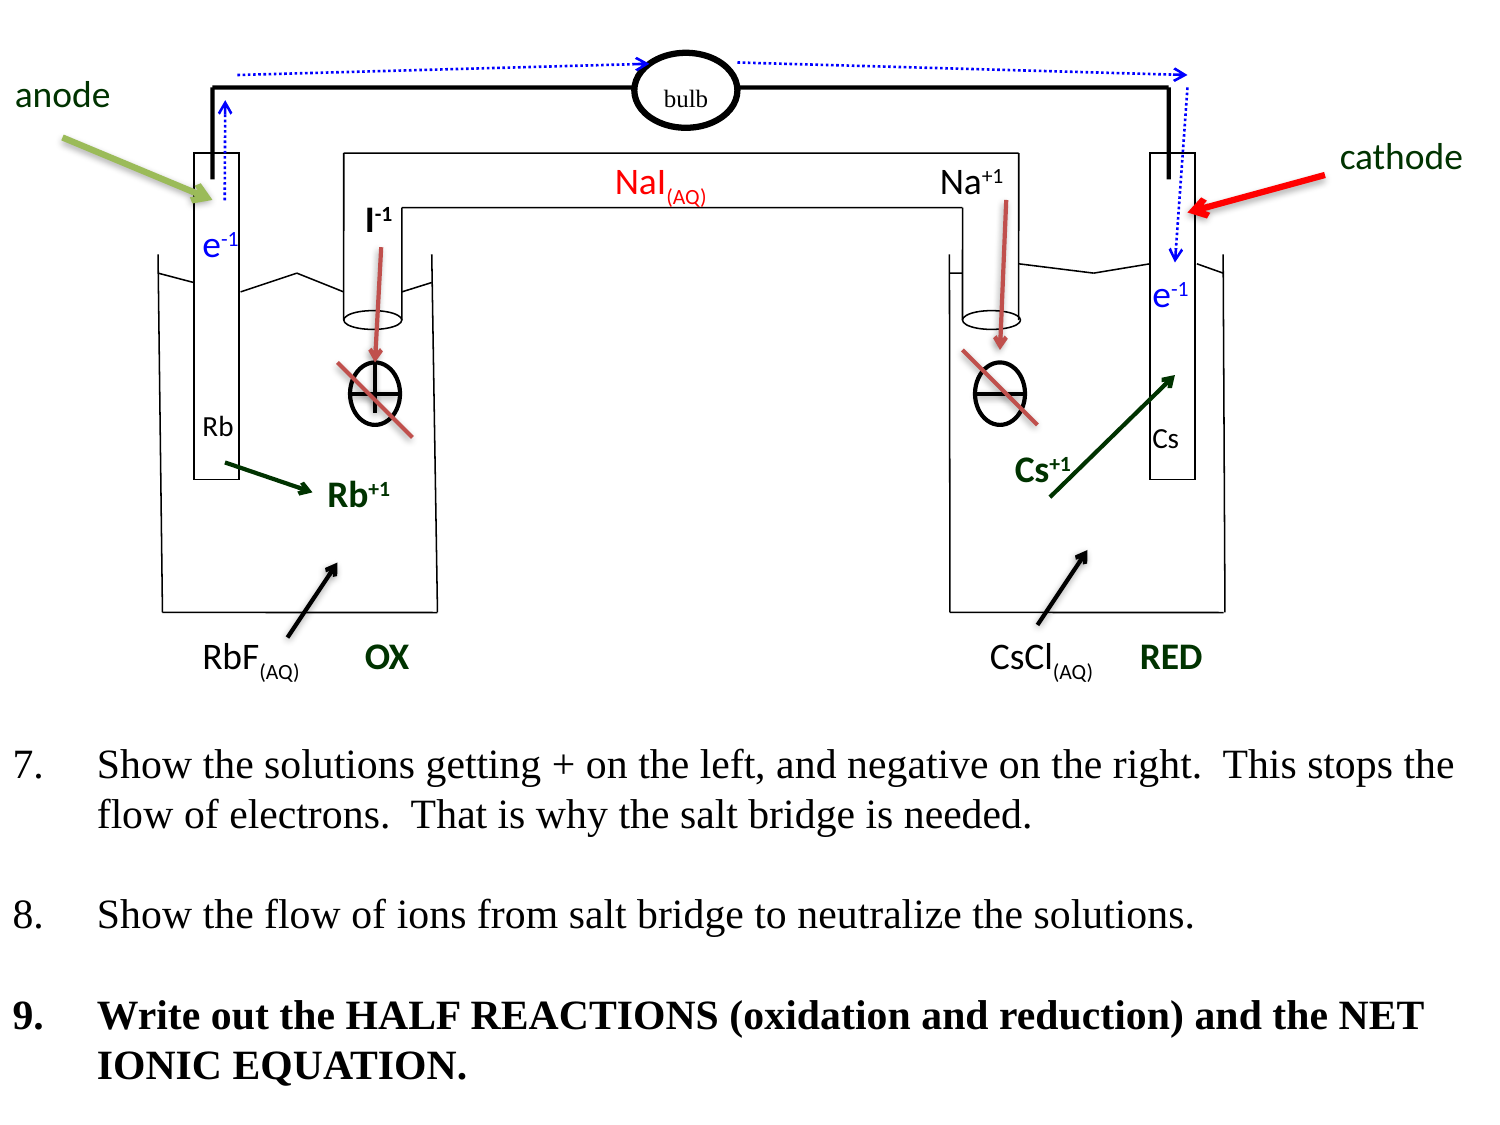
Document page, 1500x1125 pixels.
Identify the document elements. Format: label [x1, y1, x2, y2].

text_box [0, 729, 1498, 1095]
text_box [737, 62, 1188, 76]
text_box [974, 624, 1225, 691]
text_box [0, 62, 138, 123]
text_box [62, 52, 1500, 691]
